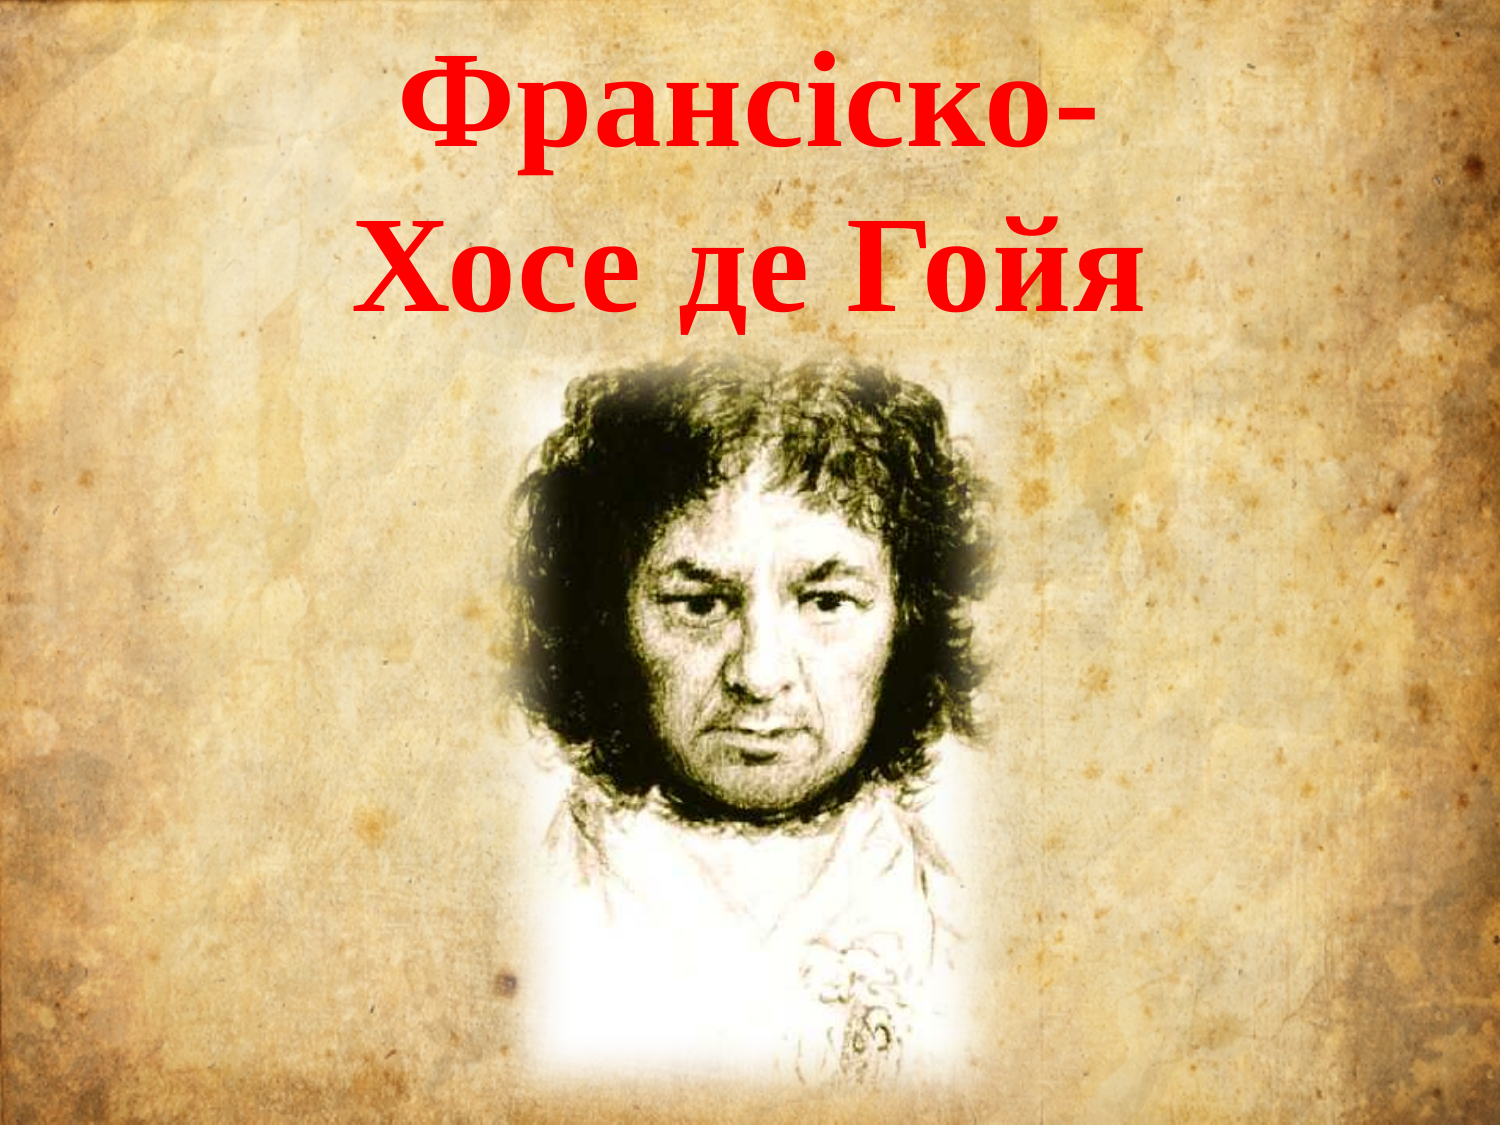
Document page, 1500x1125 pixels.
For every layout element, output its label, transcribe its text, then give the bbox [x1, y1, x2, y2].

picture [0, 0, 1500, 1125]
text_box Франсіско-Хосе де Гойя [242, 1, 1258, 347]
